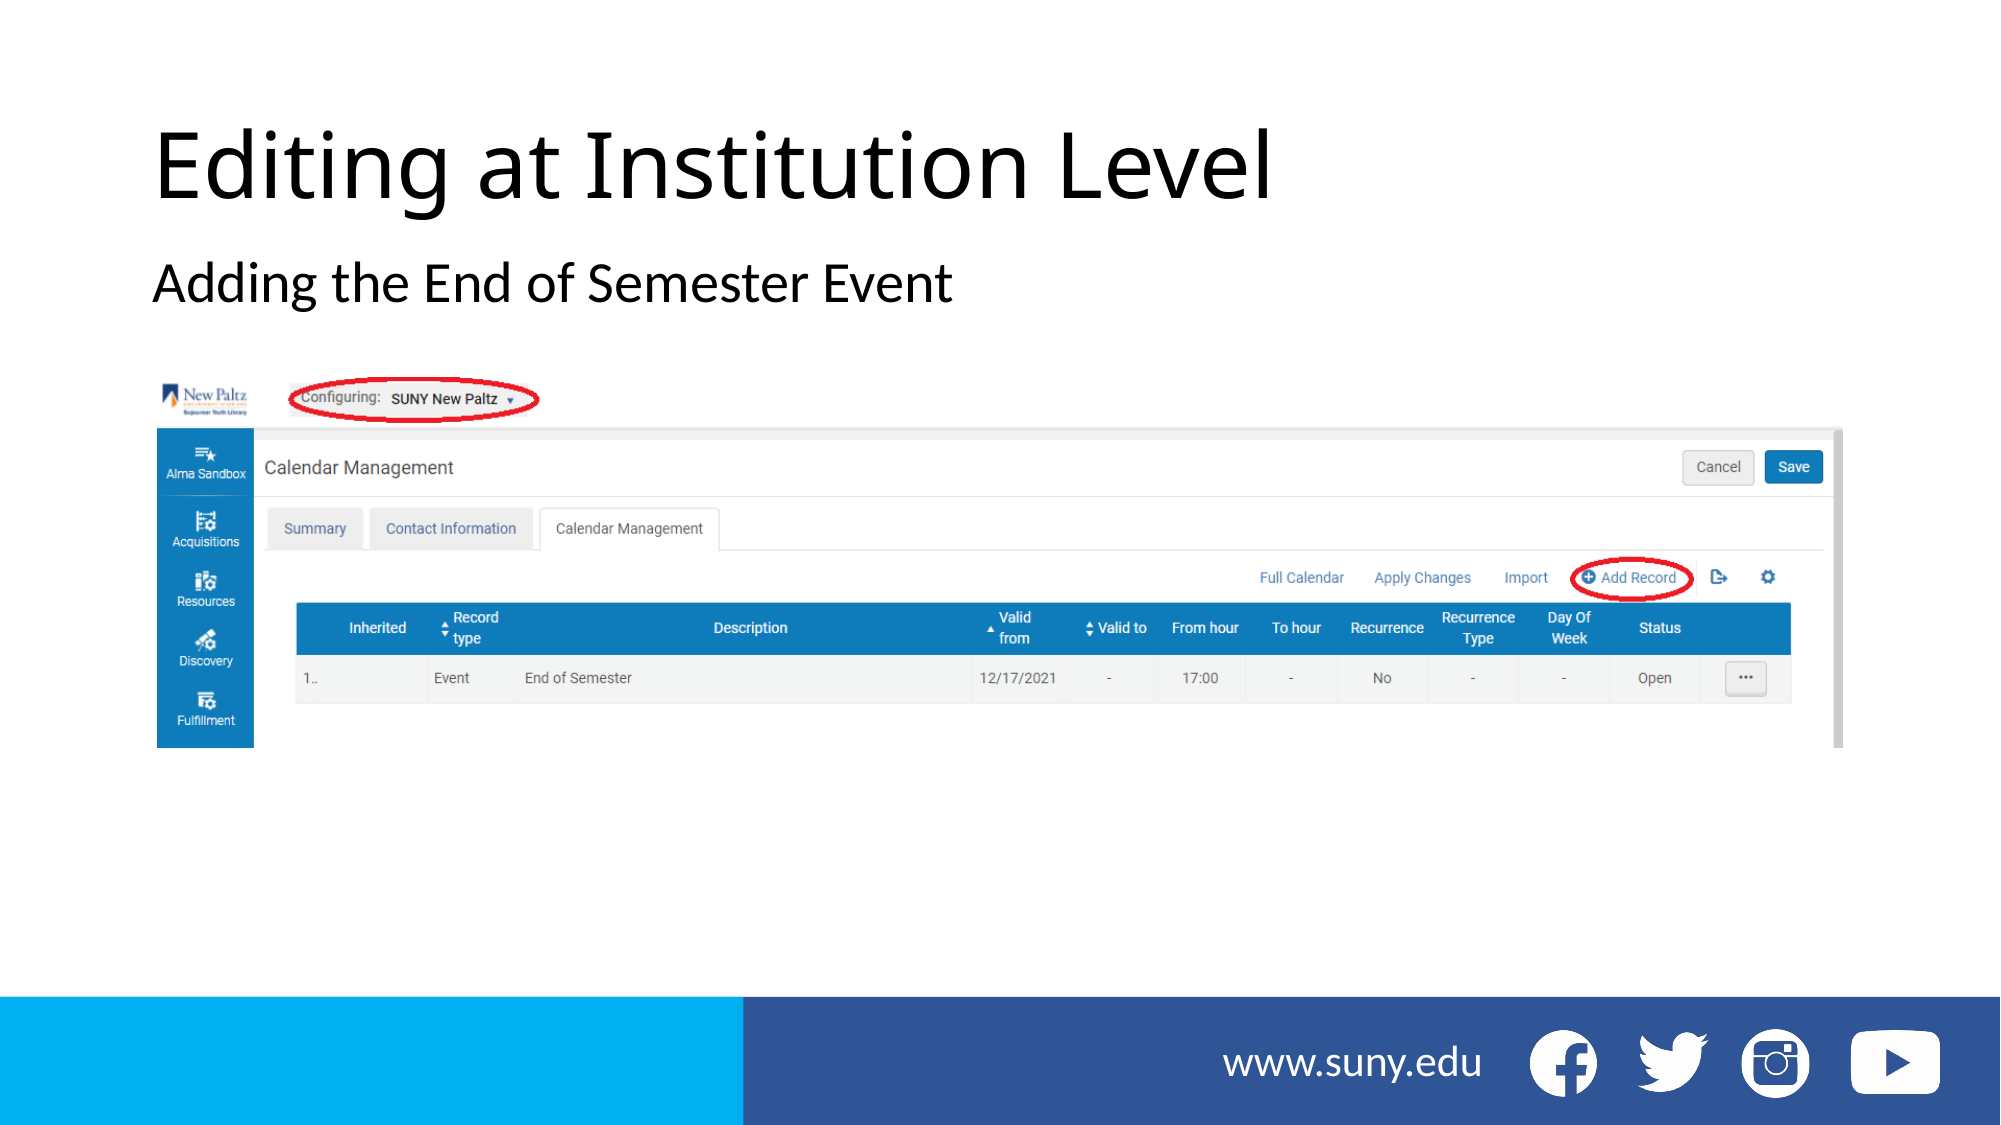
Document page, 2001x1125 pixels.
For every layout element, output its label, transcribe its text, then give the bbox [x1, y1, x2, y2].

text_box [744, 996, 2000, 1125]
list Adding the End of Semester Event [137, 244, 1630, 351]
picture [157, 377, 1843, 748]
title Editing at Institution Level [137, 59, 1863, 278]
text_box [1029, 1025, 1940, 1098]
text_box [0, 996, 744, 1125]
